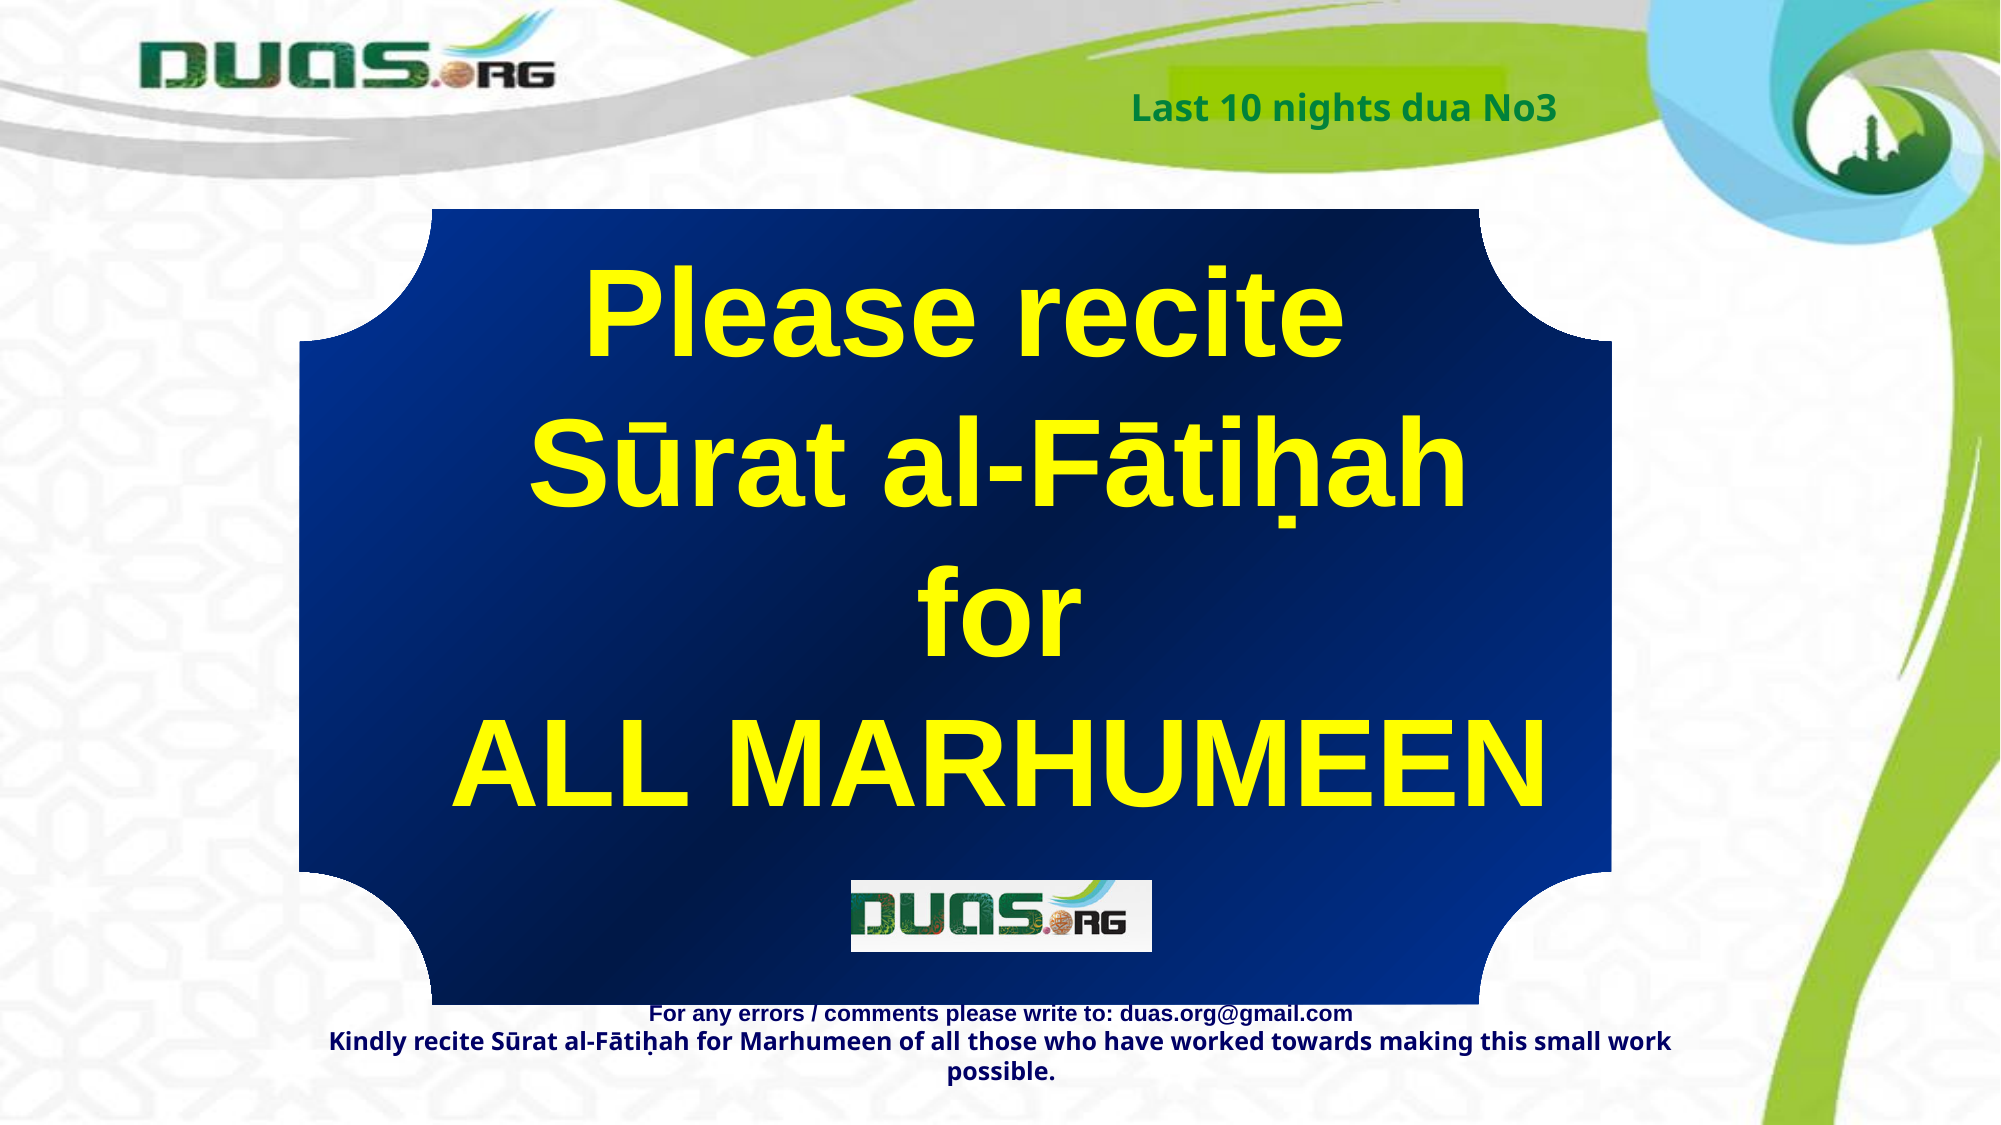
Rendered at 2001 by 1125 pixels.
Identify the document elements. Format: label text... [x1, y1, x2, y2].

title Please recite Sūrat al-Fātiḥah for ALL MARHUMEEN [362, 516, 1638, 697]
text_box [299, 209, 1612, 960]
text_box For any errors / comments please write to: duas.org@gmail.com Kindly recite Sūrat al-Fātiḥah for Marhumeen of all those who have worked towards making this small work possible. [272, 960, 1731, 1093]
text_box Last 10 nights dua No3 [1115, 76, 1573, 136]
picture [0, 0, 2001, 1125]
